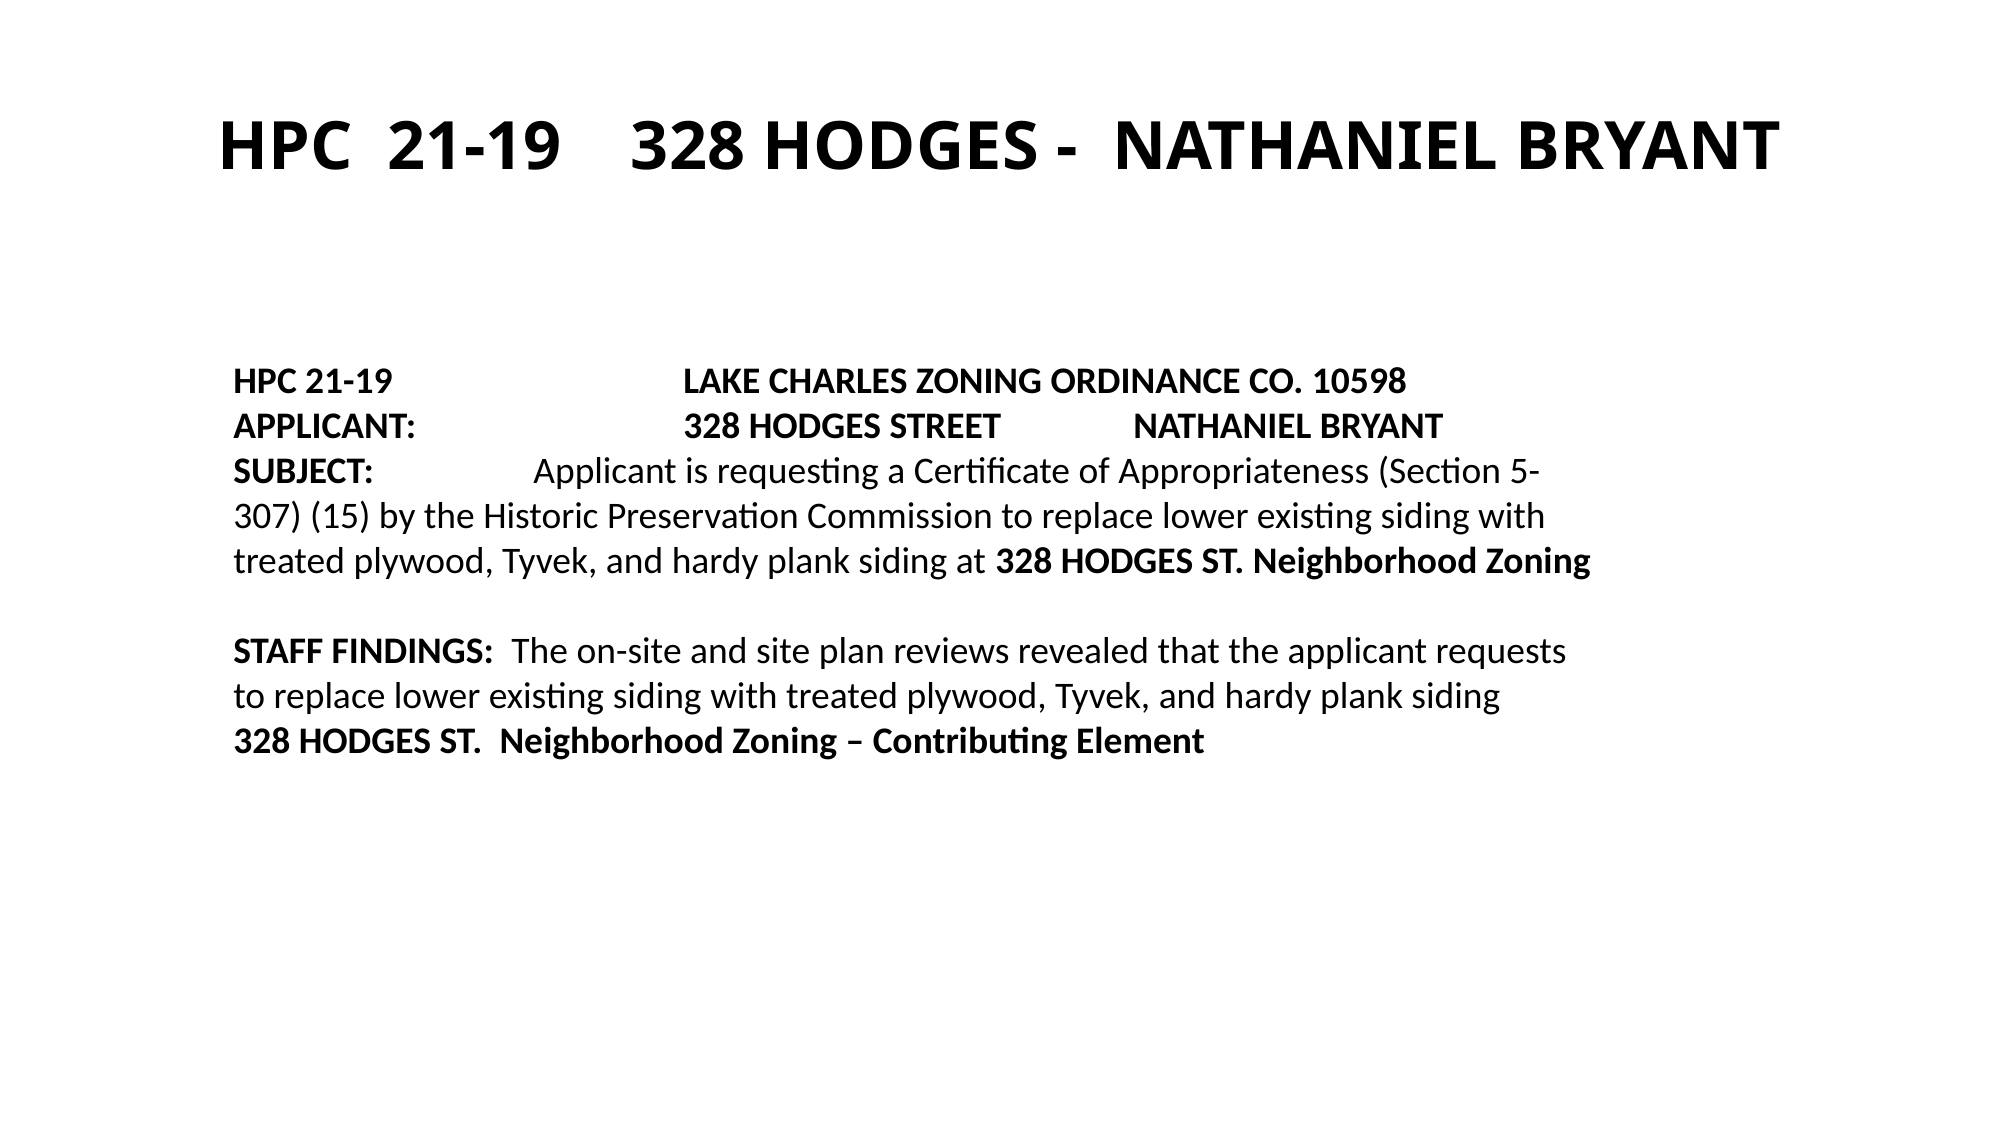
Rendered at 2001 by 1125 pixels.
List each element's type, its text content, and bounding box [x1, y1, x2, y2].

title HPC 21-19 328 HODGES - NATHANIEL BRYANT [137, 59, 1863, 236]
text_box HPC 21-19 LAKE CHARLES ZONING ORDINANCE CO. 10598 APPLICANT: 328 HODGES STREET NATHANIEL BRYANT SUBJECT: Applicant is requesting a Certificate of Appropriateness (Section 5-307) (15) by the Historic Preservation Commission to replace lower existing siding with treated plywood, Tyvek, and hardy plank siding at 328 HODGES ST. Neighborhood Zoning STAFF FINDINGS: The on-site and site plan reviews revealed that the applicant requests to replace lower existing siding with treated plywood, Tyvek, and hardy plank siding 328 HODGES ST. Neighborhood Zoning – Contributing Element [218, 259, 1609, 859]
